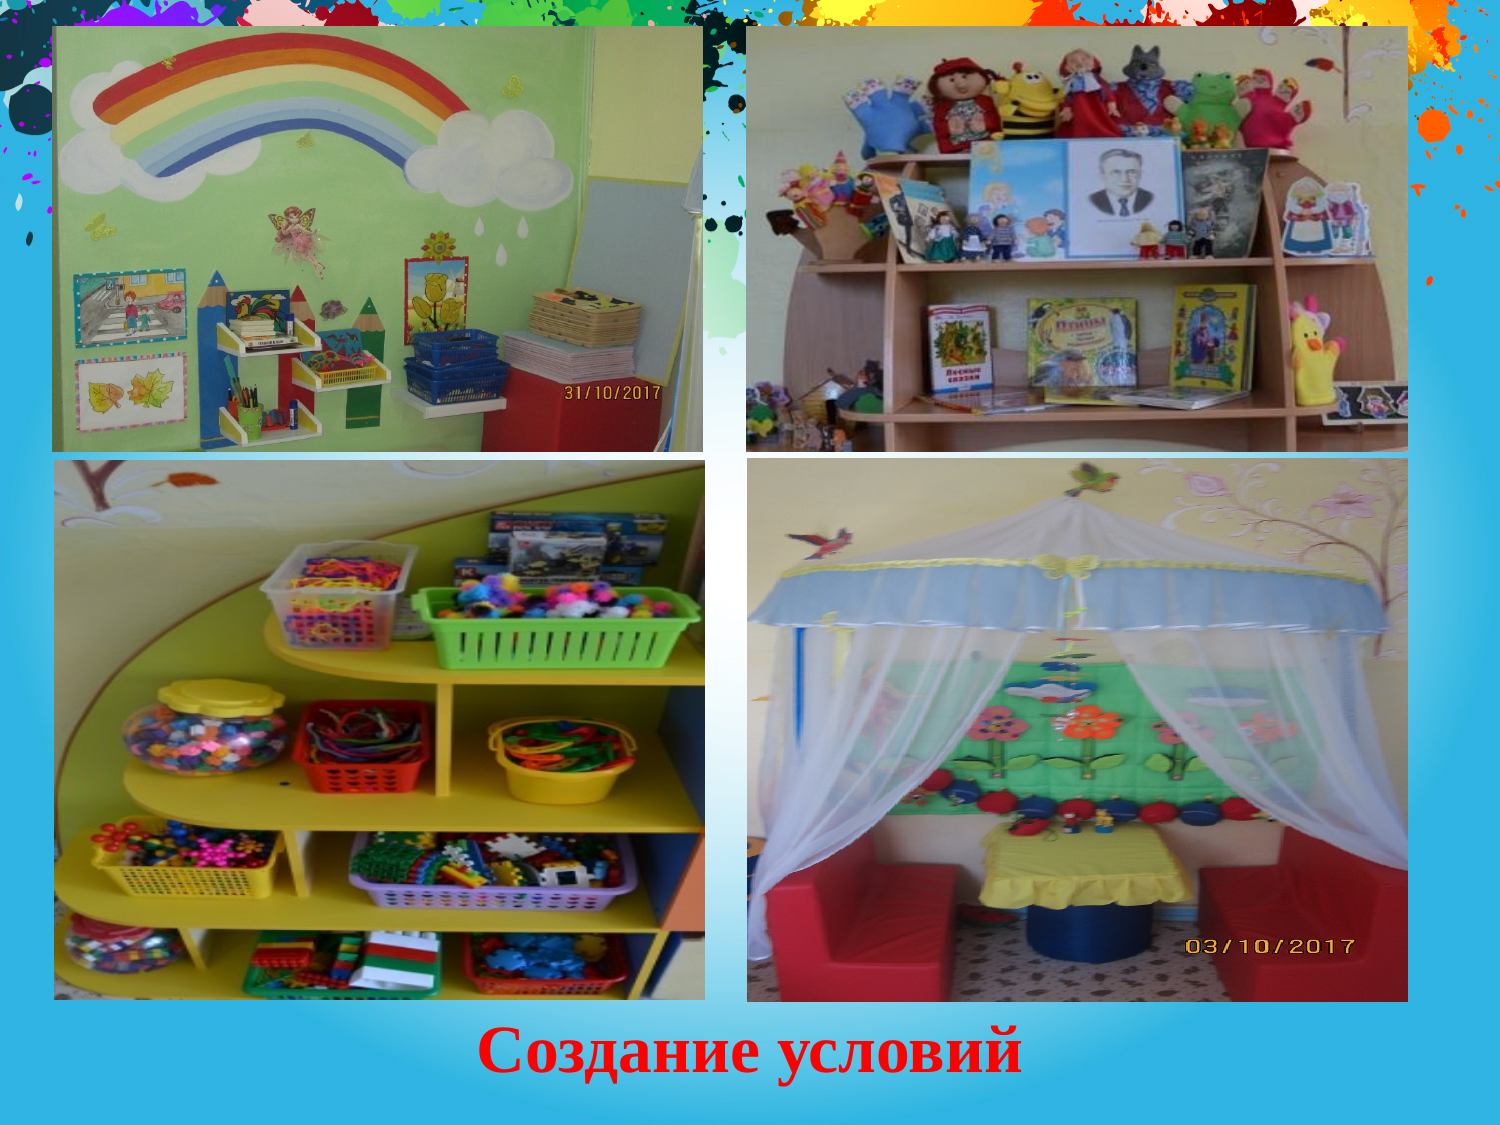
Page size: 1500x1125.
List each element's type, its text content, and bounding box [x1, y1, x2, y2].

title Создание условий [103, 1006, 1397, 1096]
picture [0, 0, 1500, 1125]
